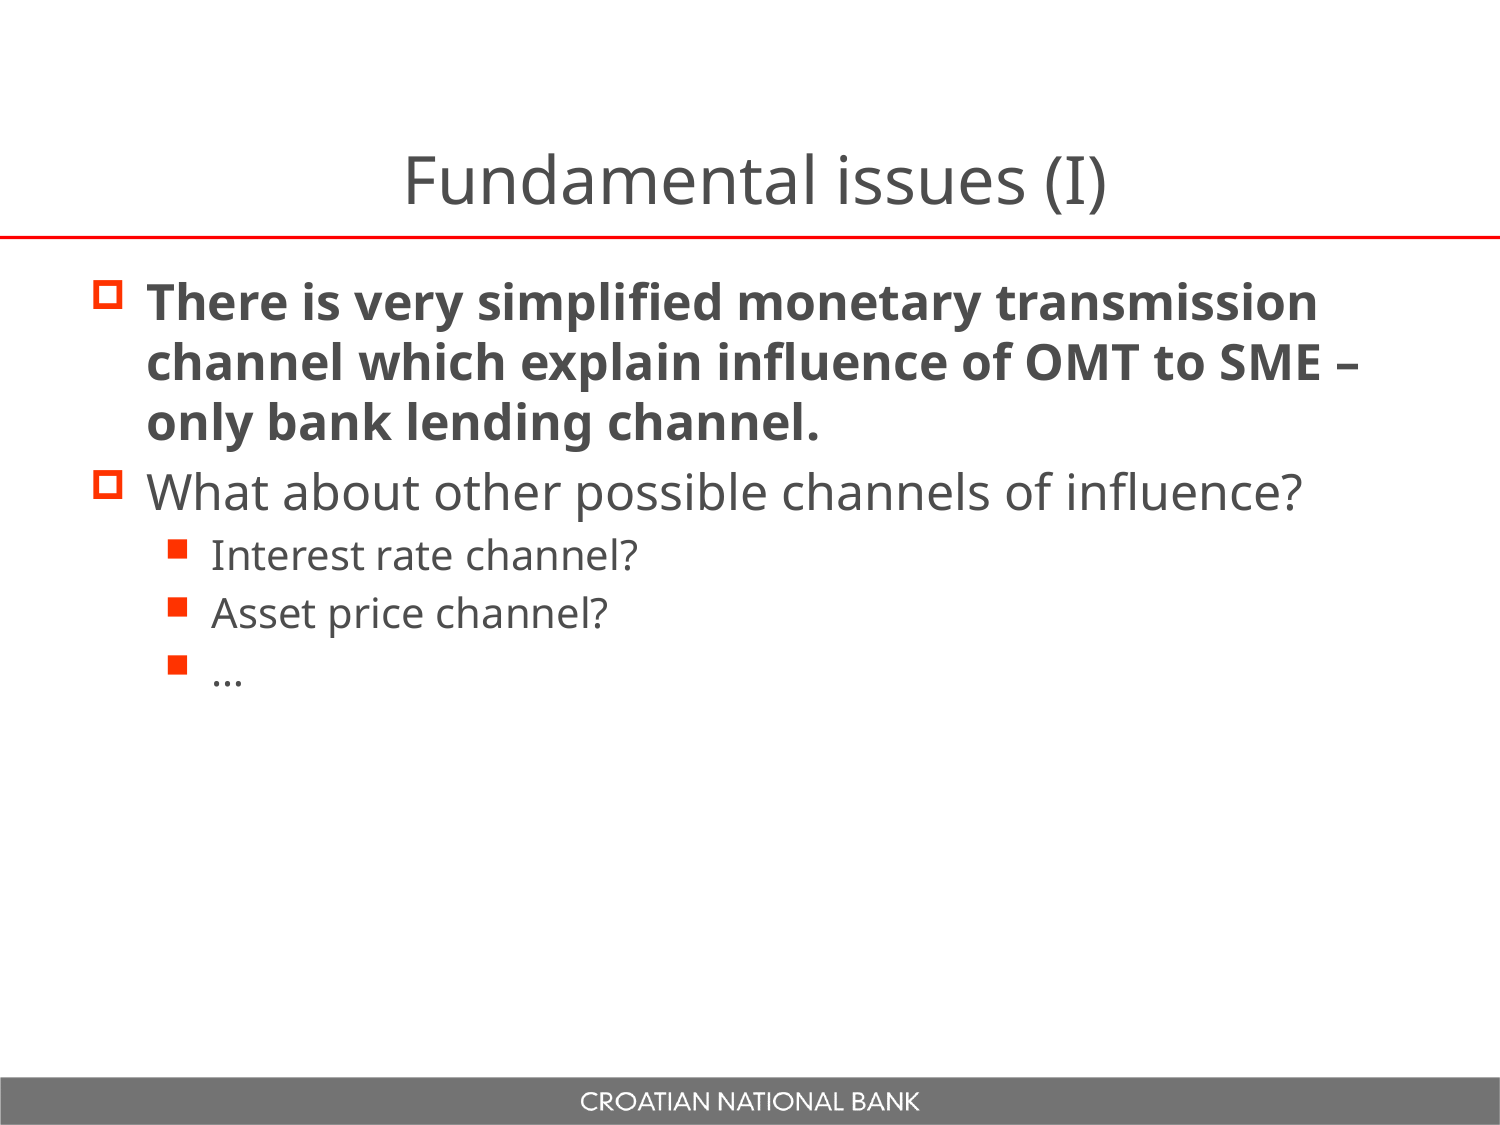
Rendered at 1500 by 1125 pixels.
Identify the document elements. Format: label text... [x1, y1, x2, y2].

title Fundamental issues (I) [80, 62, 1431, 225]
picture [0, 1077, 1500, 1125]
list There is very simplified monetary transmission channel which explain influence of OMT to SME – only bank lending channel. What about other possible channels of influence? Interest rate channel? Asset price channel? … [75, 262, 1425, 1006]
